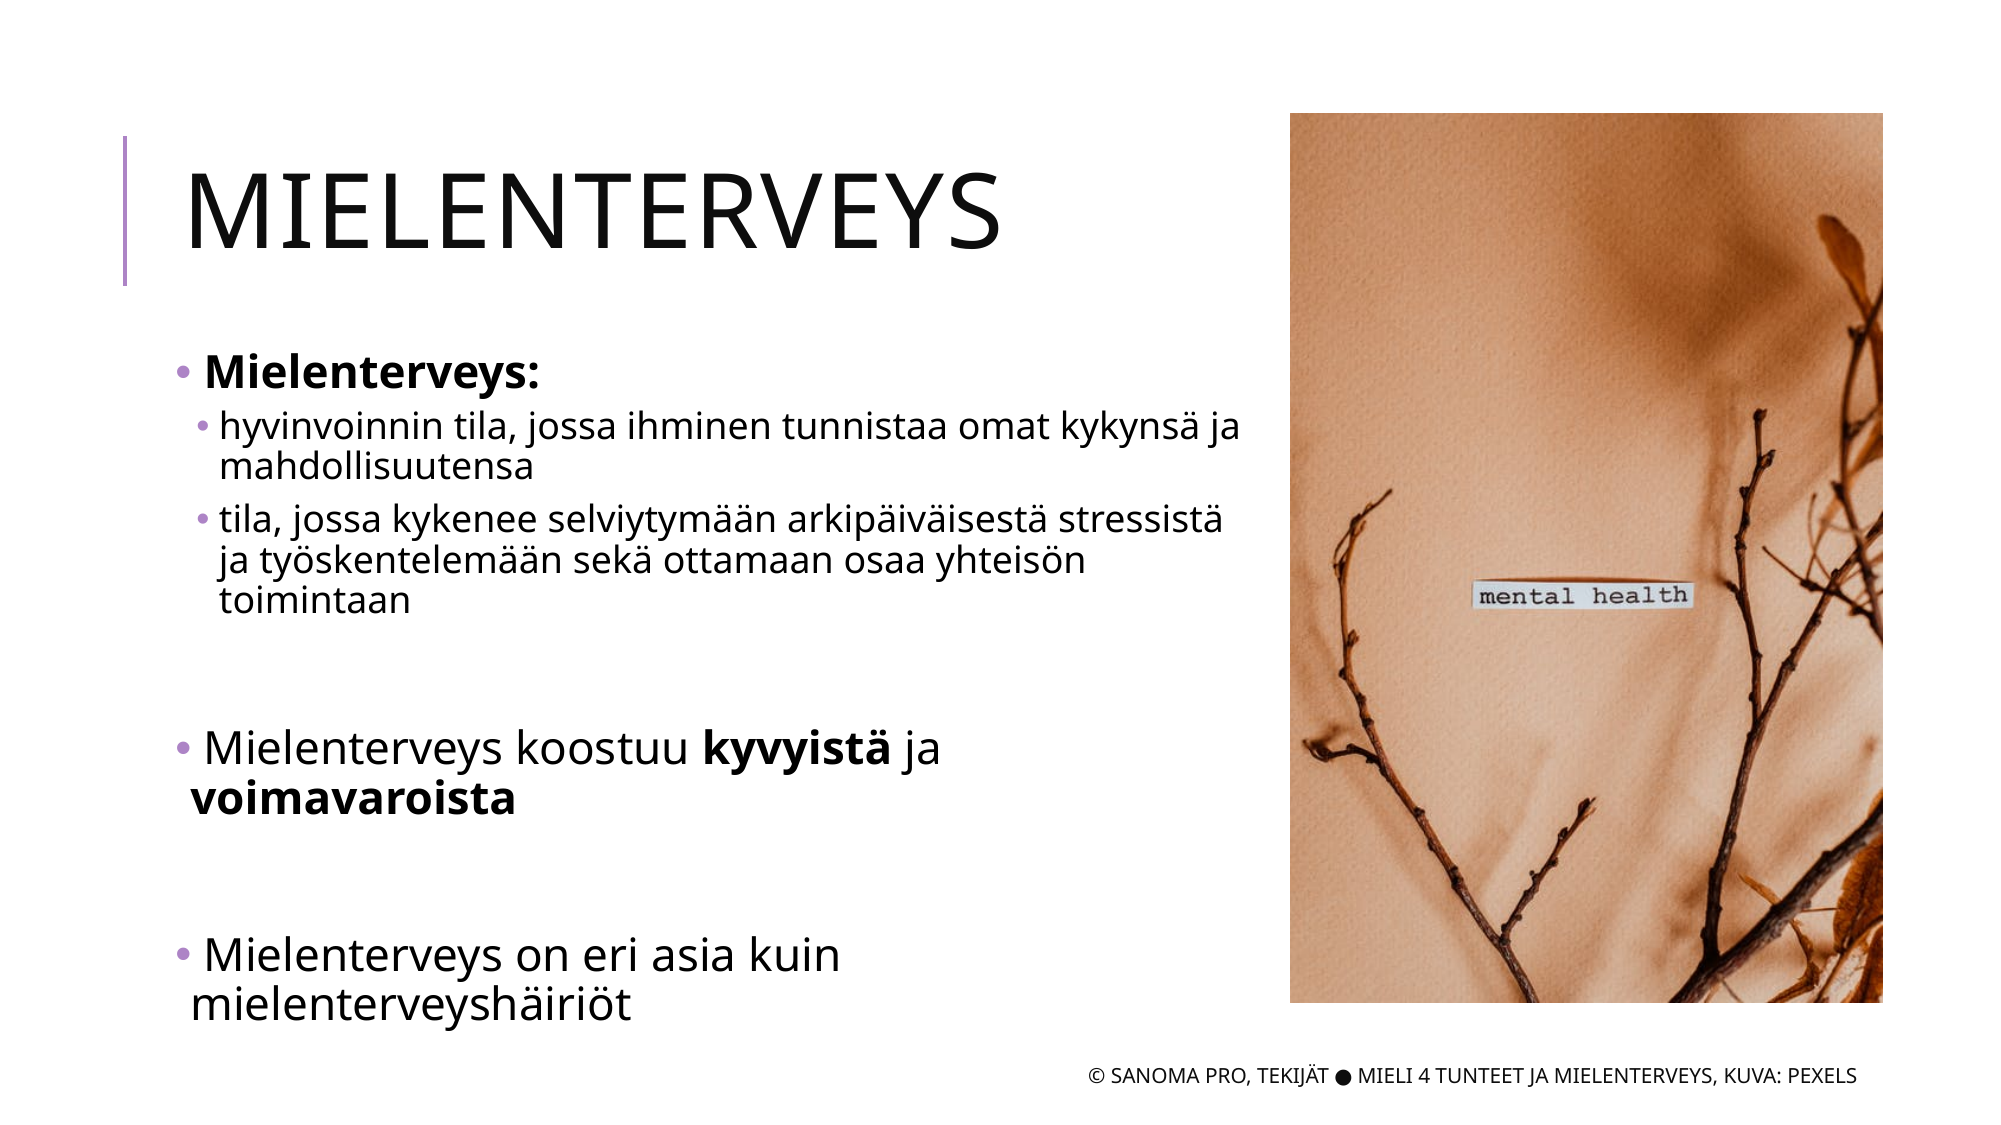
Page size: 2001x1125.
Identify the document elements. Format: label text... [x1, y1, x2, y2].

picture [1289, 113, 1883, 1003]
title Mielenterveys [168, 96, 1137, 341]
list Mielenterveys: hyvinvoinnin tila, jossa ihminen tunnistaa omat kykynsä ja mahdollisuutensa tila, jossa kykenee selviytymään arkipäiväisestä stressistä ja työskentelemään sekä ottamaan osaa yhteisön toimintaan Mielenterveys koostuu kyvyistä ja voimavaroista Mielenterveys on eri asia kuin mielenterveyshäiriöt [168, 341, 1267, 1003]
footer © Sanoma Pro, Tekijät ● Mieli 4 tunteet ja mielenterveys, Kuva: Pexels [904, 1053, 1873, 1098]
